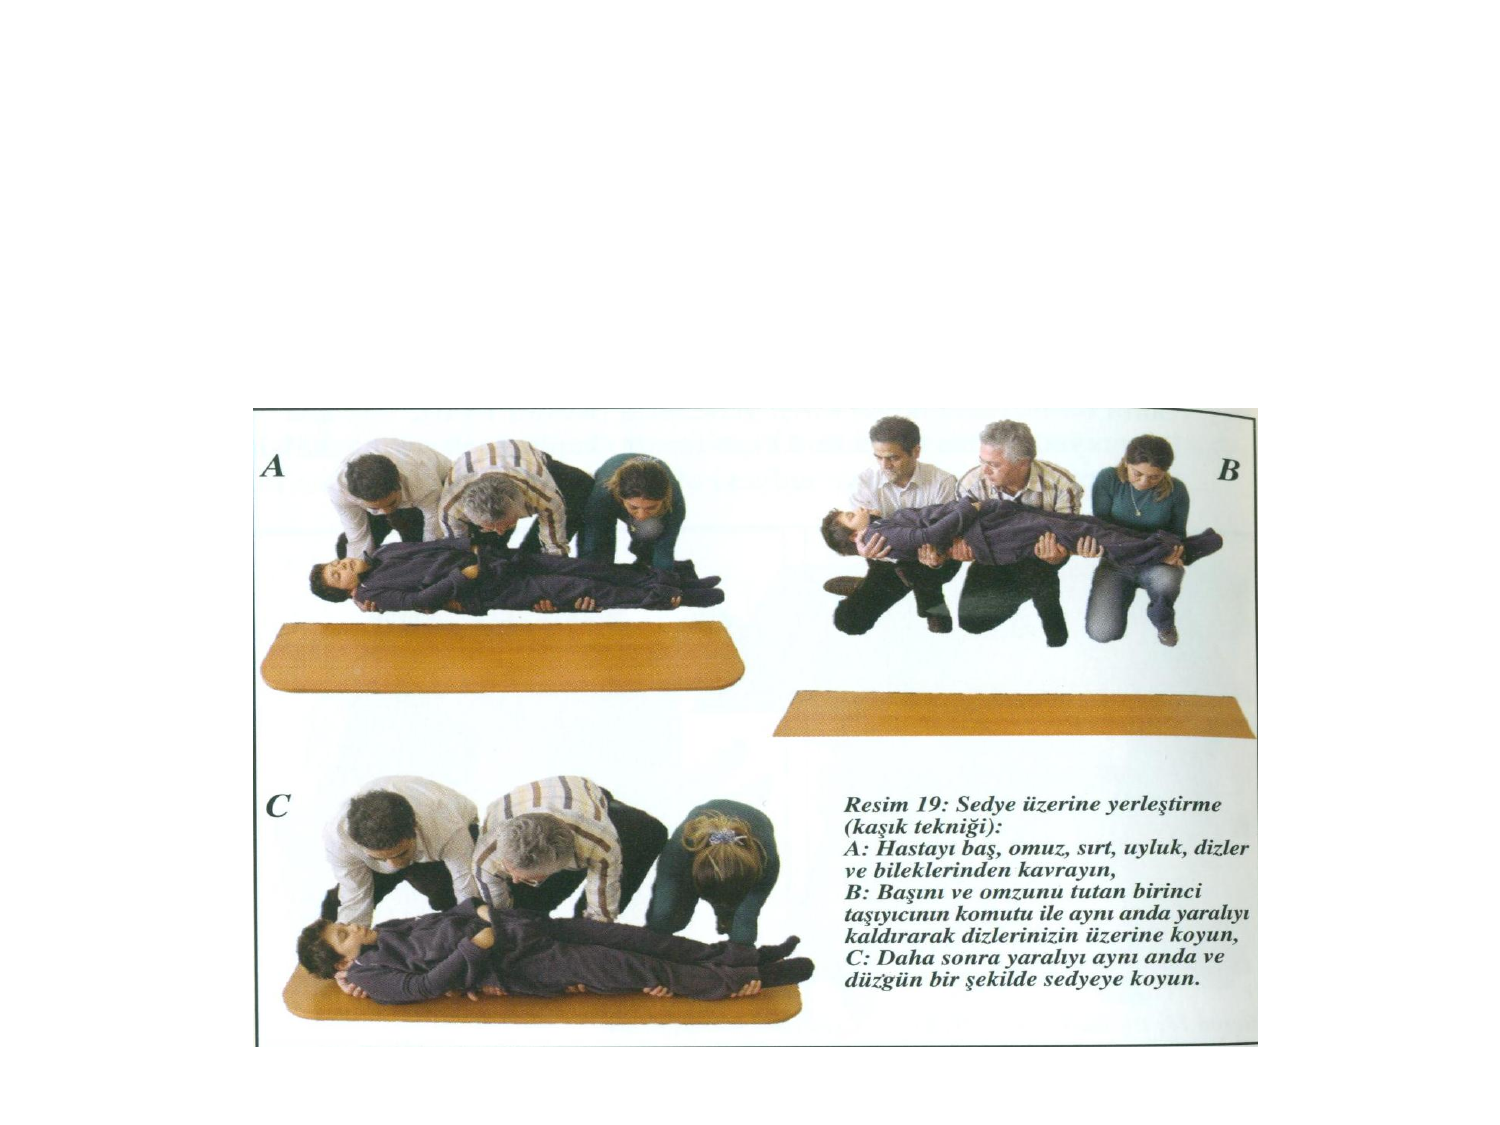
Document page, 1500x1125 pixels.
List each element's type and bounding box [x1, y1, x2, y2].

list [253, 408, 1258, 1048]
